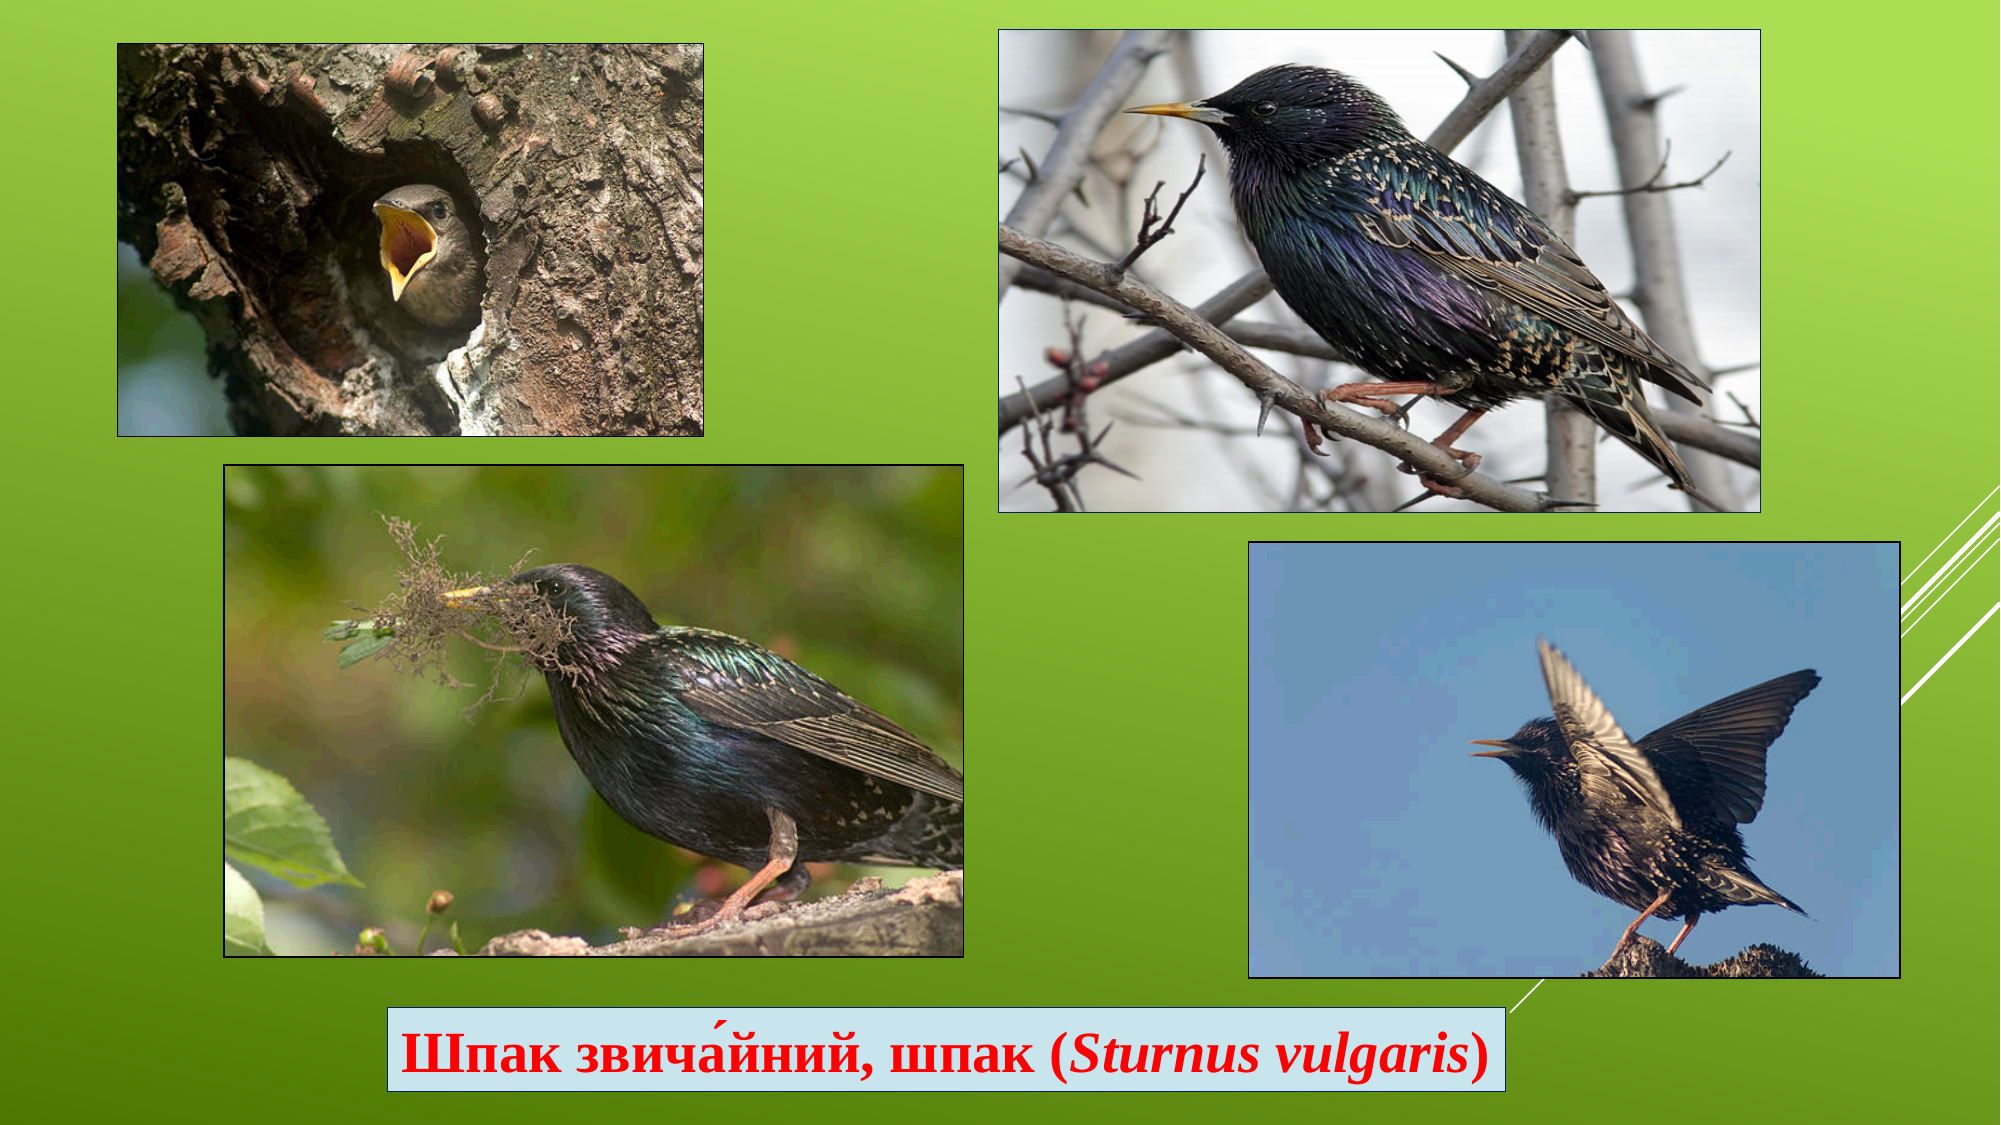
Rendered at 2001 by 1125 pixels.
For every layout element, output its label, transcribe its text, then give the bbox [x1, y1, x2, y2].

picture [117, 44, 704, 437]
text_box Шпак звича́йний, шпак (Sturnus vulgaris) [387, 1007, 1506, 1092]
picture [224, 465, 963, 957]
picture [998, 29, 1762, 514]
picture [1248, 542, 1900, 978]
